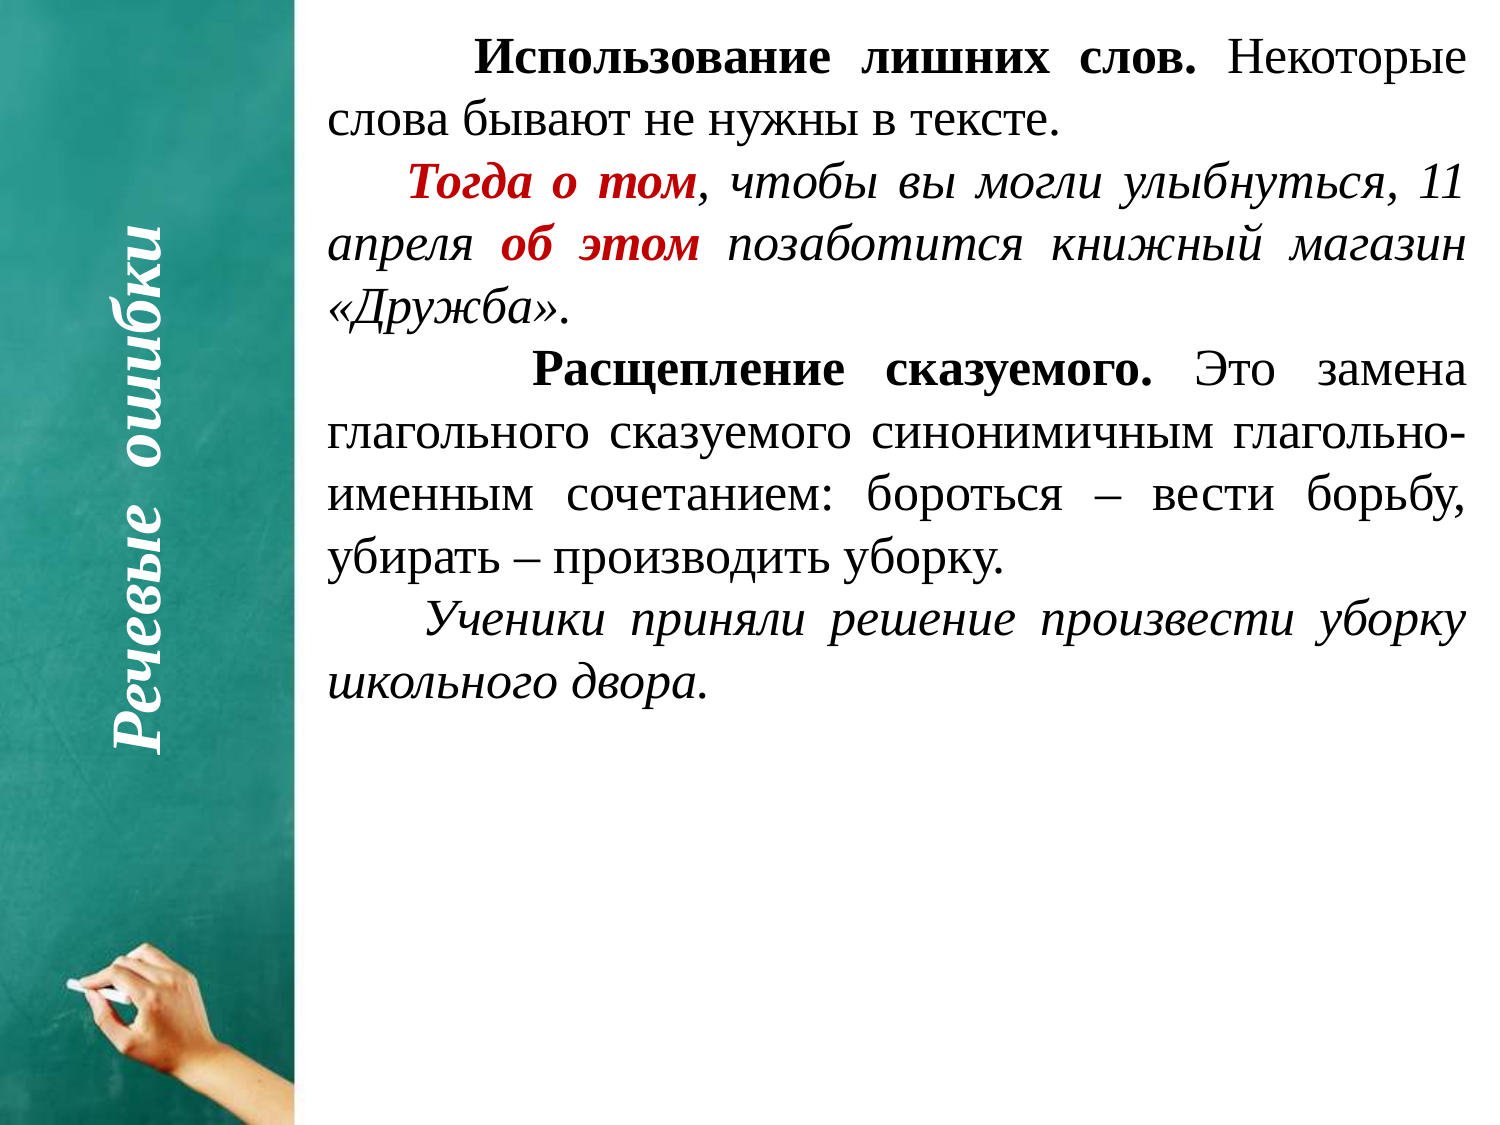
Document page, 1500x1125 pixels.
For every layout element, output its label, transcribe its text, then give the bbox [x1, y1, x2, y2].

picture [0, 0, 1500, 1125]
text_box Речевые ошибки [82, 213, 199, 767]
text_box Использование лишних слов. Некоторые слова бывают не нужны в тексте. Тогда о том, чтобы вы могли улыбнуться, 11 апреля об этом позаботится книжный магазин «Дружба». Расщепление сказуемого. Это замена глагольного сказуемого синонимичным глагольно-именным сочетанием: бороться – вести борьбу, убирать – производить уборку. Ученики приняли решение произвести уборку школьного двора. [312, 13, 1483, 779]
